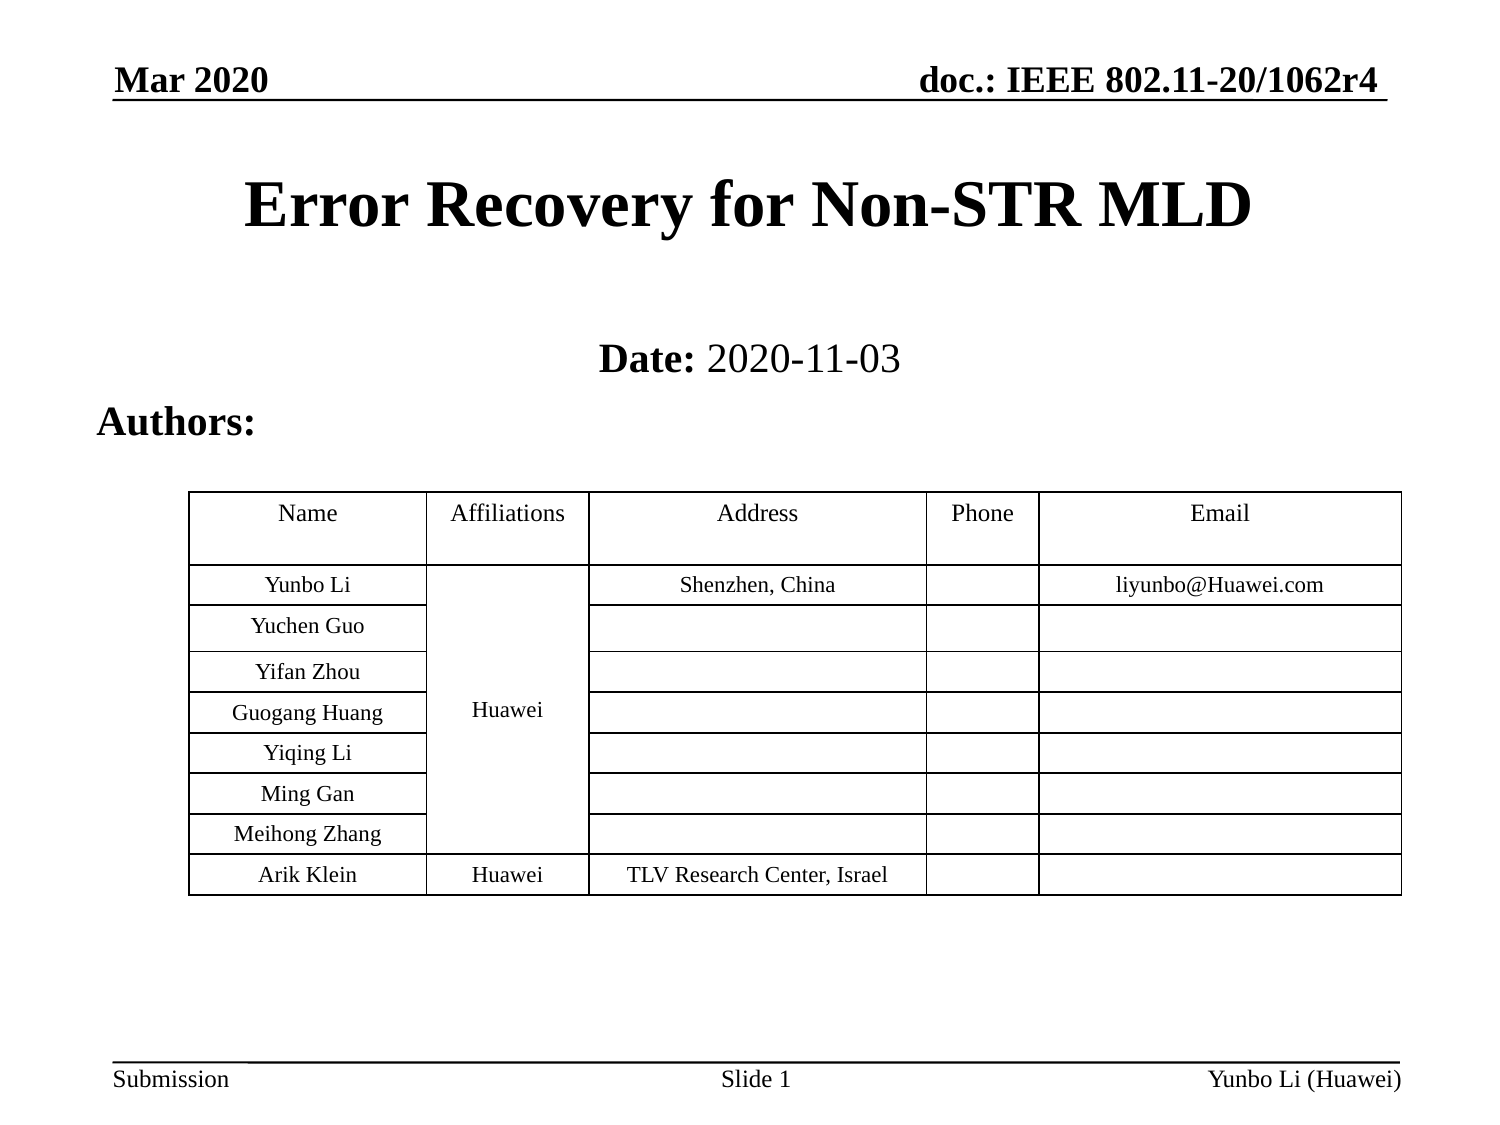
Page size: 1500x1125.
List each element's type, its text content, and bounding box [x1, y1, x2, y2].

table_cell [927, 652, 1038, 691]
table_cell [927, 693, 1038, 732]
table_cell Yuchen Guo [190, 606, 426, 651]
table_cell [1040, 815, 1401, 853]
title Error Recovery for Non-STR MLD [112, 112, 1388, 288]
table_header Email [1040, 493, 1401, 564]
table_cell [1040, 734, 1401, 772]
table_cell [1040, 606, 1401, 651]
table_header Phone [927, 493, 1038, 564]
table_cell [1040, 652, 1401, 691]
slide_number Slide 1 [712, 1061, 800, 1093]
table_header Address [590, 493, 926, 564]
table_cell Yifan Zhou [190, 652, 426, 691]
table_cell Yunbo Li [190, 566, 426, 604]
table_cell liyunbo@Huawei.com [1040, 566, 1401, 604]
table_cell [927, 606, 1038, 651]
table_cell Ming Gan [190, 774, 426, 813]
table_cell [927, 855, 1038, 894]
footer Yunbo Li (Huawei) [1204, 1061, 1402, 1093]
table_cell [1040, 855, 1401, 894]
table_cell [927, 734, 1038, 772]
table_cell [1040, 774, 1401, 813]
table_header Name [190, 493, 426, 564]
list Date: 2020-11-03 [112, 323, 1388, 386]
table_cell [927, 815, 1038, 853]
table_cell [927, 774, 1038, 813]
table_cell TLV Research Center, Israel [590, 855, 926, 894]
table_cell Meihong Zhang [190, 815, 426, 853]
table_cell [590, 774, 926, 813]
table_cell [590, 606, 926, 651]
table_cell Huawei [427, 855, 588, 894]
table_cell Arik Klein [190, 855, 426, 894]
table_cell [927, 566, 1038, 604]
table_header Affiliations [427, 493, 588, 564]
table_cell Huawei [427, 566, 588, 853]
table_cell [590, 693, 926, 732]
table_cell [590, 652, 926, 691]
table_cell [590, 815, 926, 853]
table_cell Yiqing Li [190, 734, 426, 772]
text_box Authors: [81, 385, 319, 449]
table_cell [1040, 693, 1401, 732]
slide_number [114, 54, 271, 101]
table_cell Guogang Huang [190, 693, 426, 732]
table_cell [590, 734, 926, 772]
table_cell Shenzhen, China [590, 566, 926, 604]
